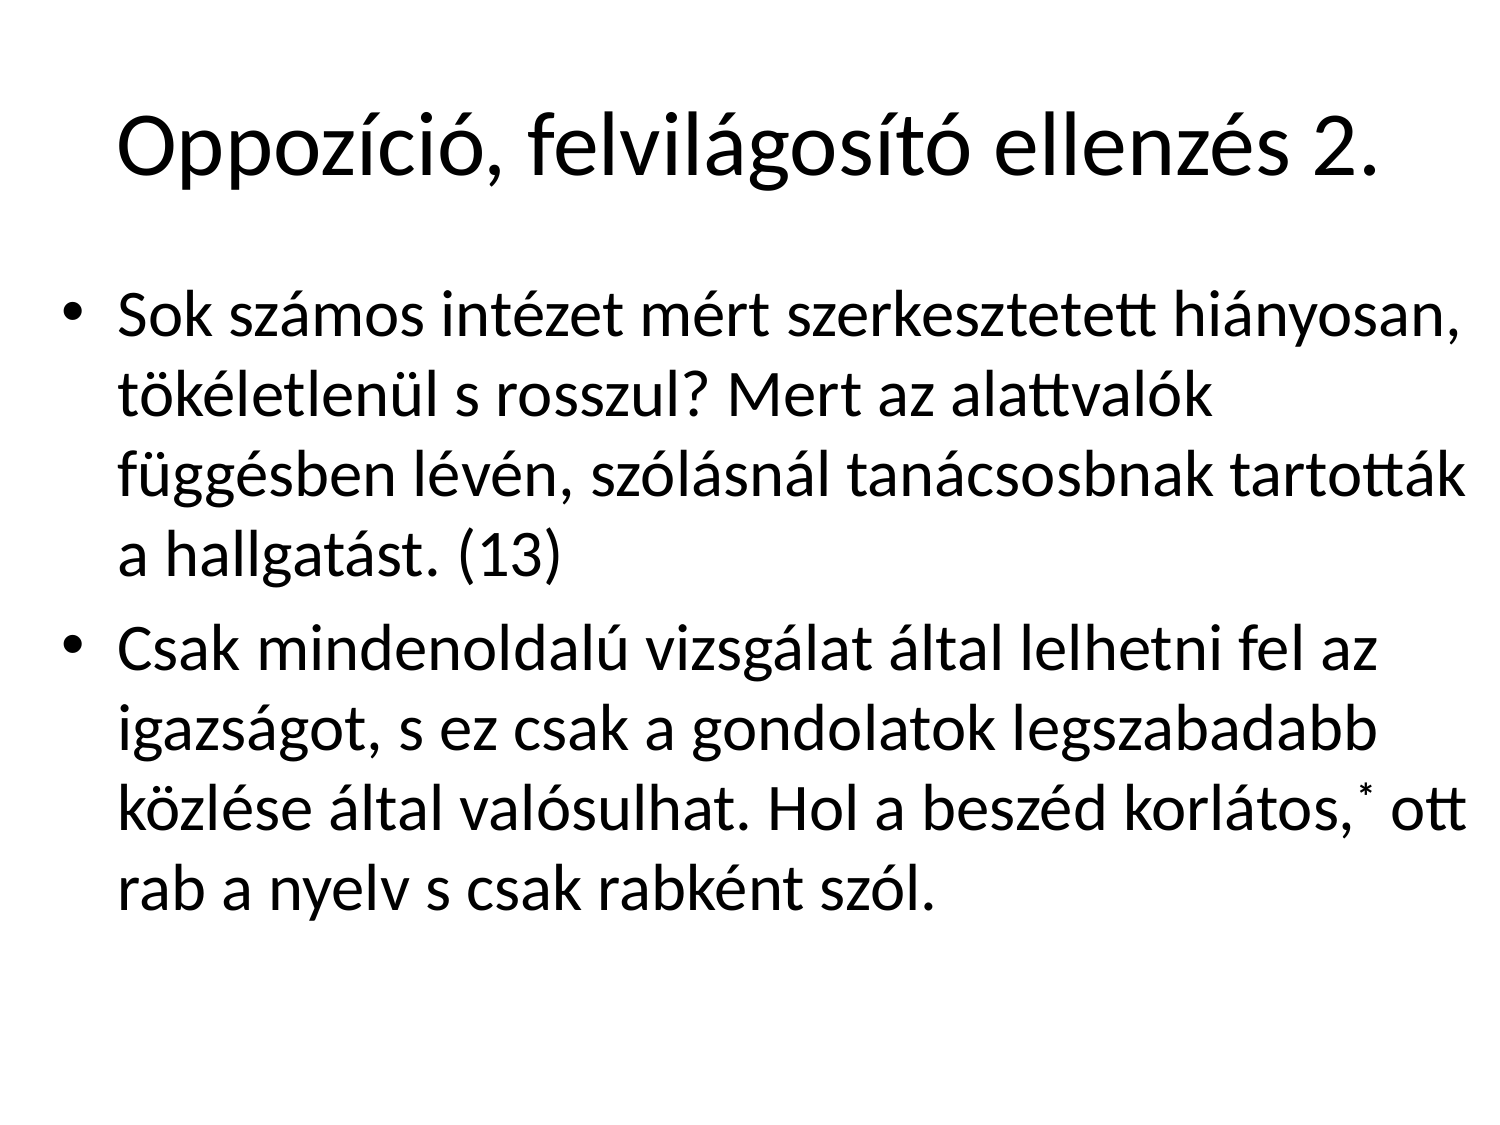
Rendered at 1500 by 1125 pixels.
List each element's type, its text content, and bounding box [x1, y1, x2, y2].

list Sok számos intézet mért szerkesztetett hiányosan, tökéletlenül s rosszul? Mert az alattvalók függésben lévén, szólásnál tanácsosbnak tartották a hallgatást. (13) Csak mindenoldalú vizsgálat által lelhetni fel az igazságot, s ez csak a gondolatok legszabadabb közlése által valósulhat. Hol a beszéd korlátos,* ott rab a nyelv s csak rabként szól. [46, 262, 1500, 1125]
title Oppozíció, felvilágosító ellenzés 2. [75, 45, 1425, 233]
